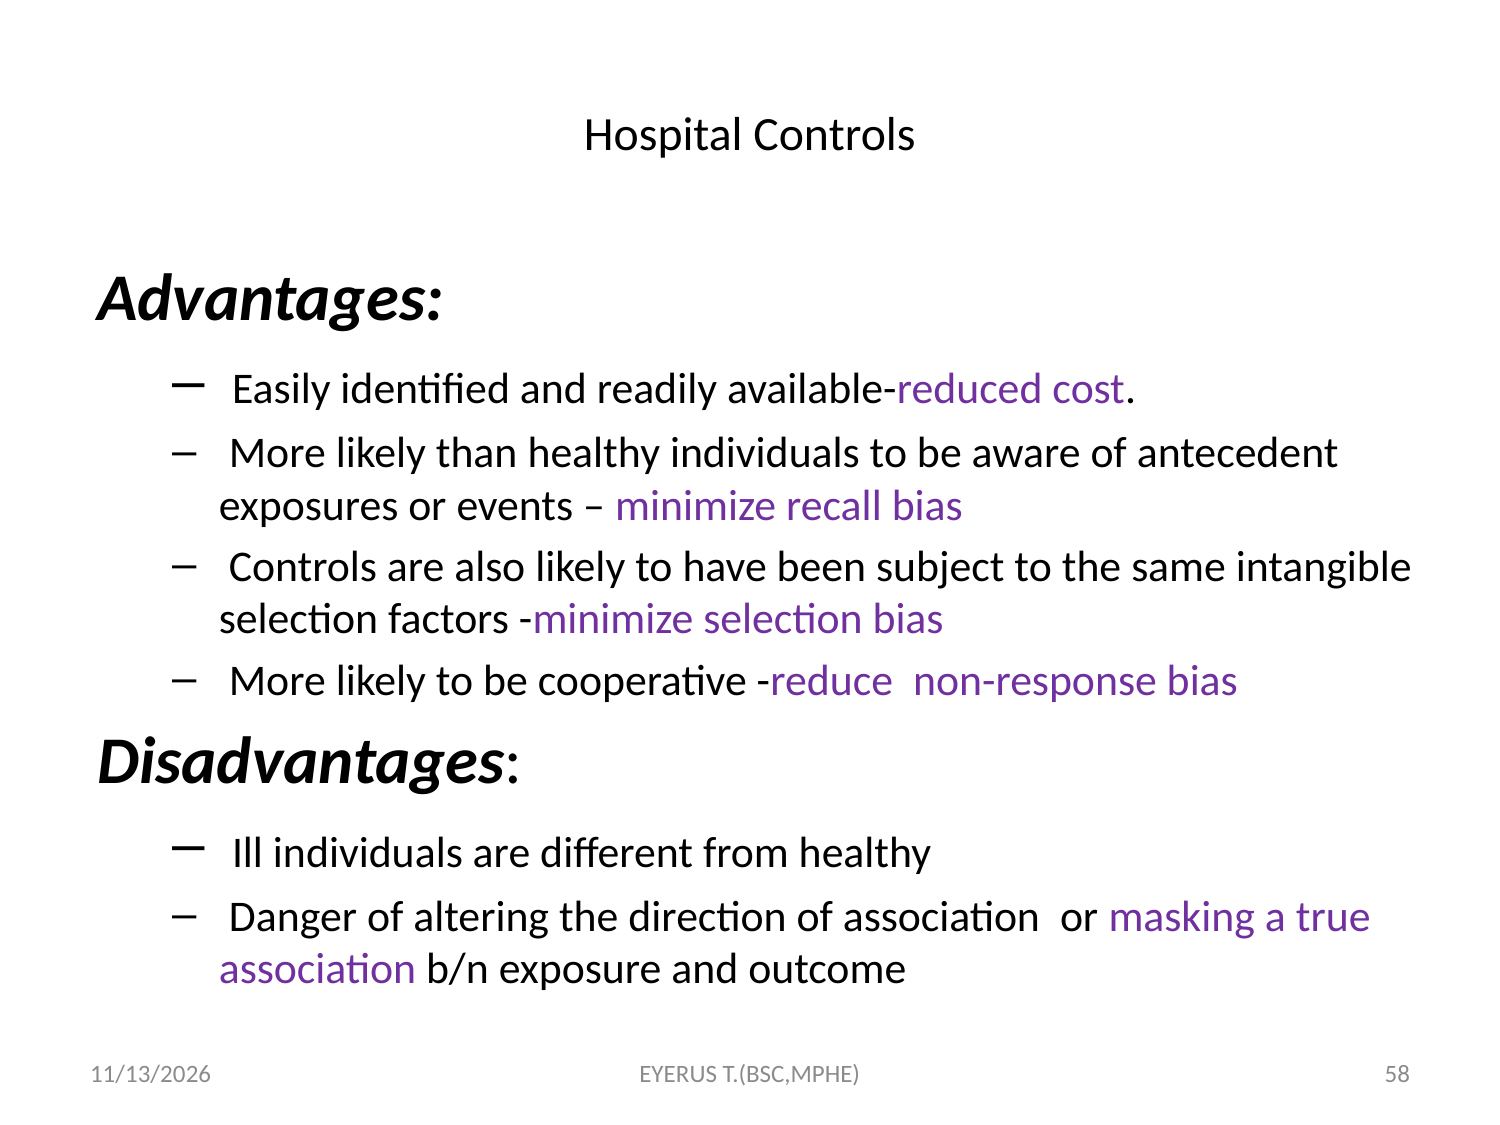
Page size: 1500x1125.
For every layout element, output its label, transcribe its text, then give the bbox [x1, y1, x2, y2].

footer EYERUS T.(BSC,MPHE) [512, 1042, 988, 1103]
list Advantages:  Easily identified and readily available-reduced cost.  More likely than healthy individuals to be aware of antecedent exposures or events – minimize recall bias  Controls are also likely to have been subject to the same intangible selection factors -minimize selection bias  More likely to be cooperative -reduce non-response bias Disadvantages:  Ill individuals are different from healthy  Danger of altering the direction of association or masking a true association b/n exposure and outcome [82, 246, 1500, 1055]
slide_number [75, 1042, 425, 1103]
title Hospital Controls [75, 37, 1425, 225]
slide_number 58 [1074, 1042, 1425, 1103]
